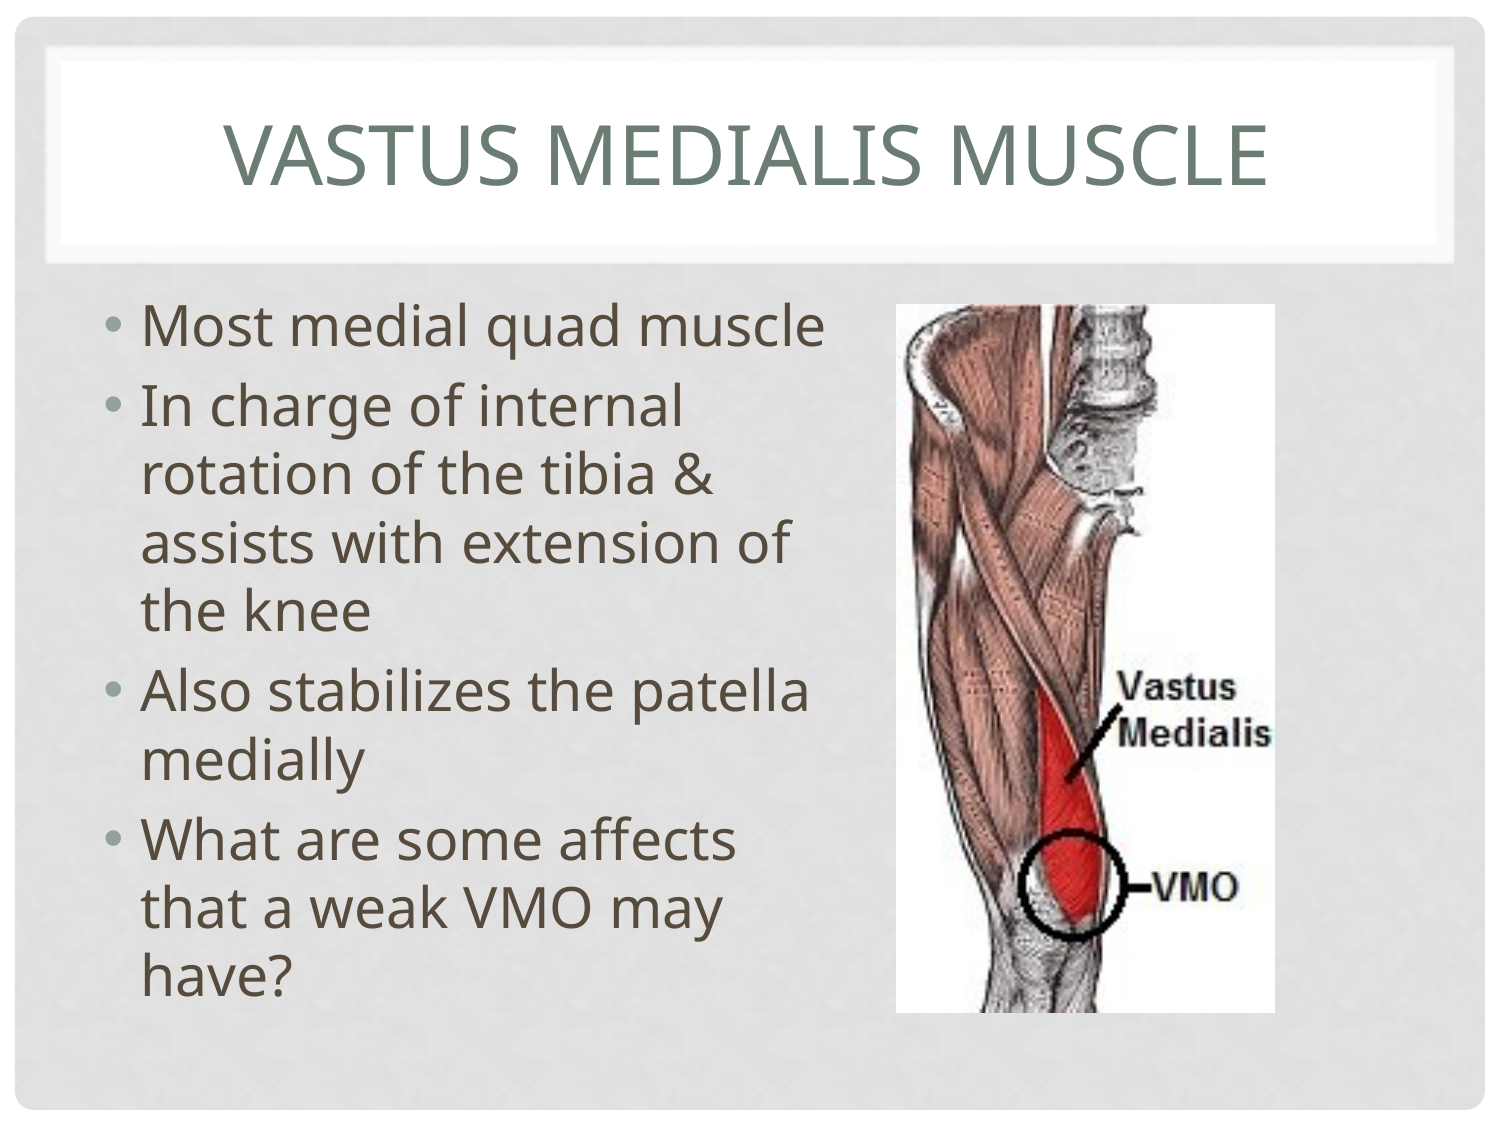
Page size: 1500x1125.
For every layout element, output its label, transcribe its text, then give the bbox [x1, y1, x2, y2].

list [896, 304, 1276, 1013]
title Vastus Medialis Muscle [69, 66, 1425, 238]
list Most medial quad muscle In charge of internal rotation of the tibia & assists with extension of the knee Also stabilizes the patella medially What are some affects that a weak VMO may have? [69, 281, 850, 1075]
